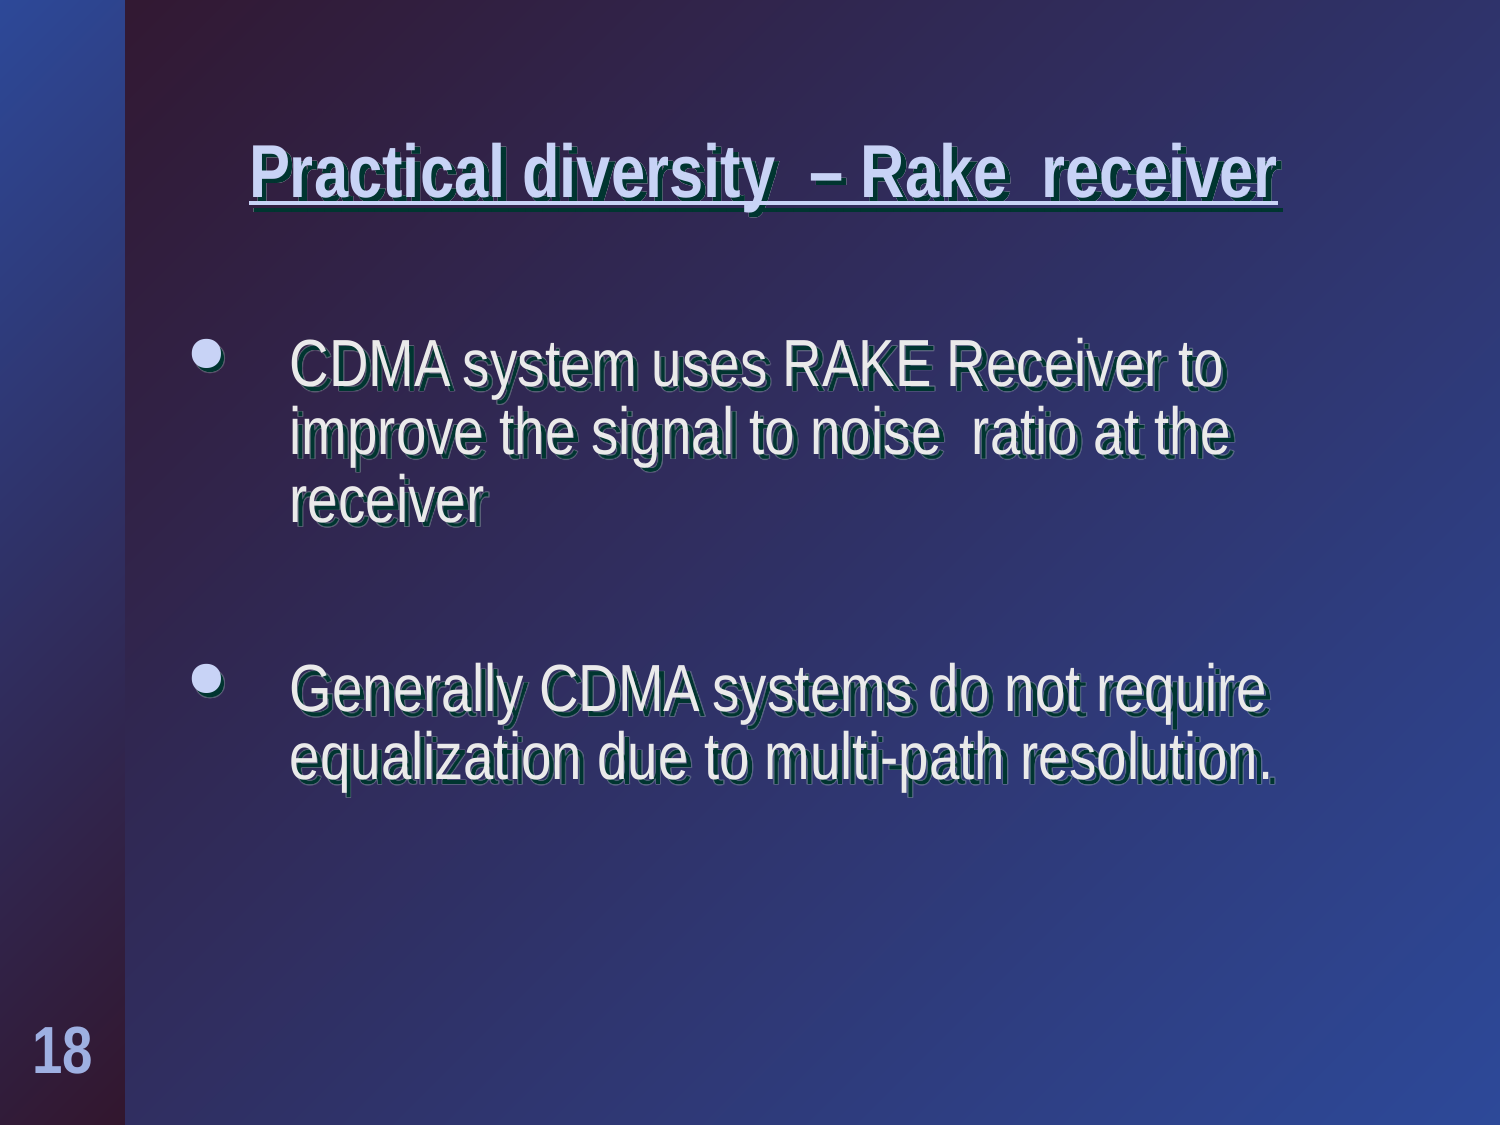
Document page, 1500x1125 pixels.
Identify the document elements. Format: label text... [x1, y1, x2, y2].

list CDMA system uses RAKE Receiver to improve the signal to noise ratio at the receiver Generally CDMA systems do not require equalization due to multi-path resolution. [174, 324, 1426, 817]
title Practical diversity – Rake receiver [169, 124, 1359, 225]
